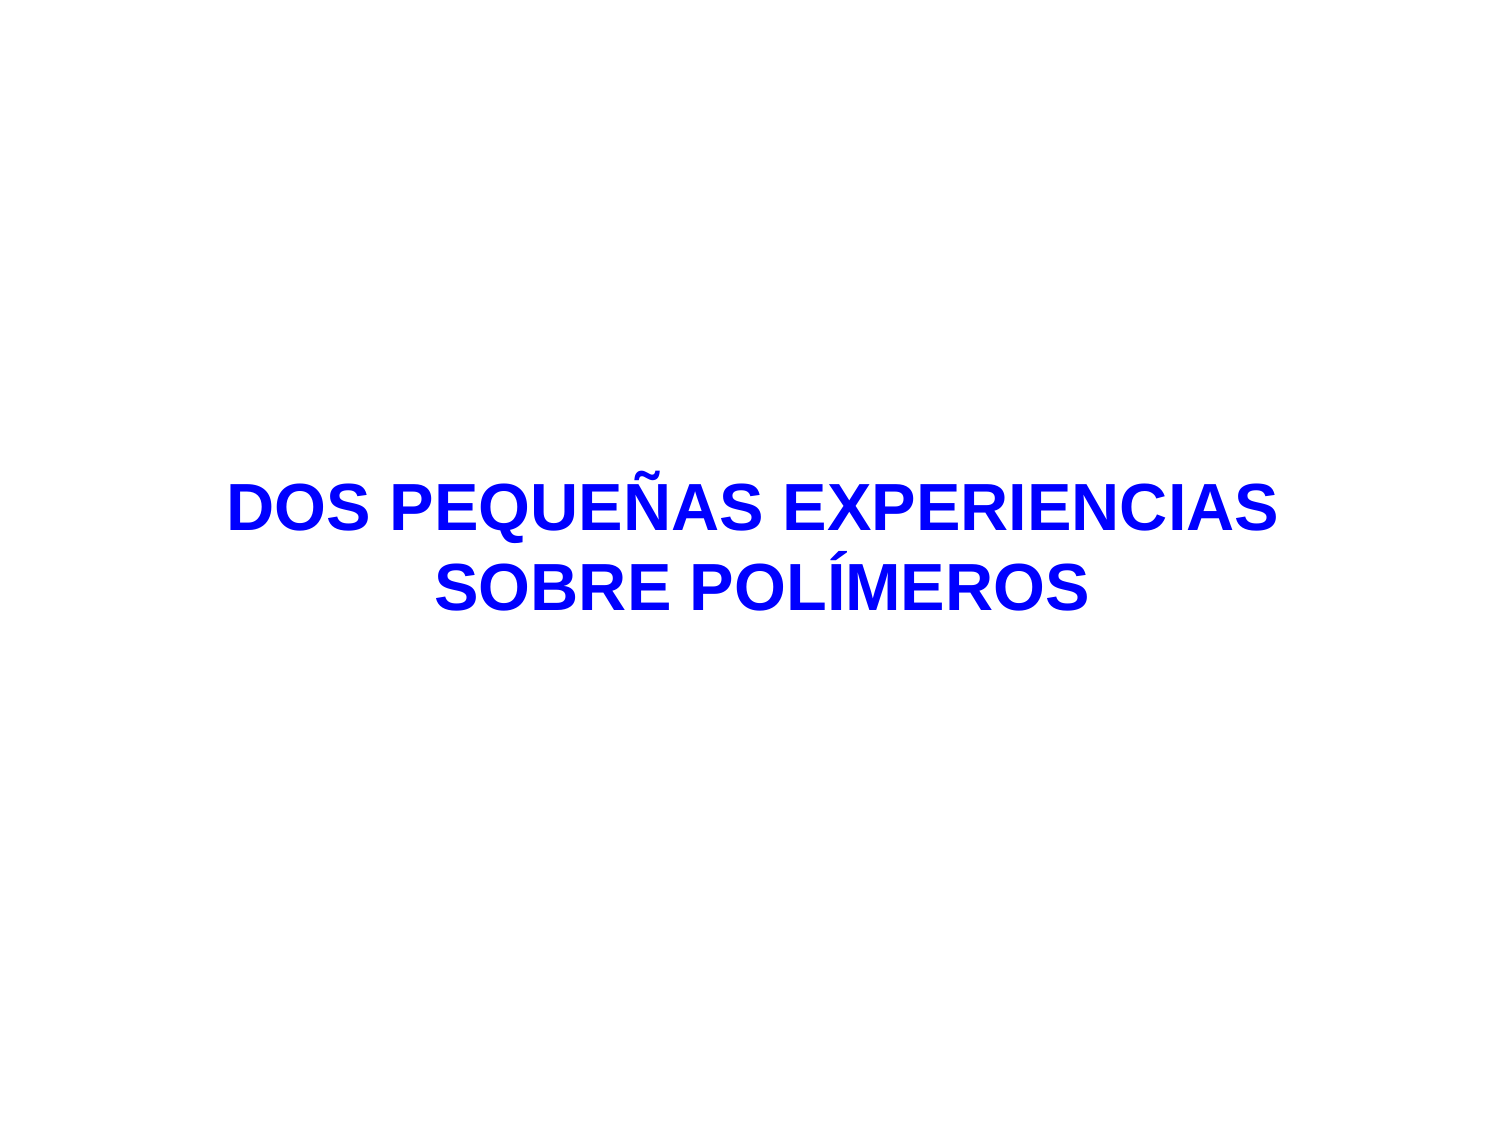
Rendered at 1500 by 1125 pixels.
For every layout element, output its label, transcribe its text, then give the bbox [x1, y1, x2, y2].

text_box DOS PEQUEÑAS EXPERIENCIAS SOBRE POLÍMEROS [211, 456, 1295, 631]
